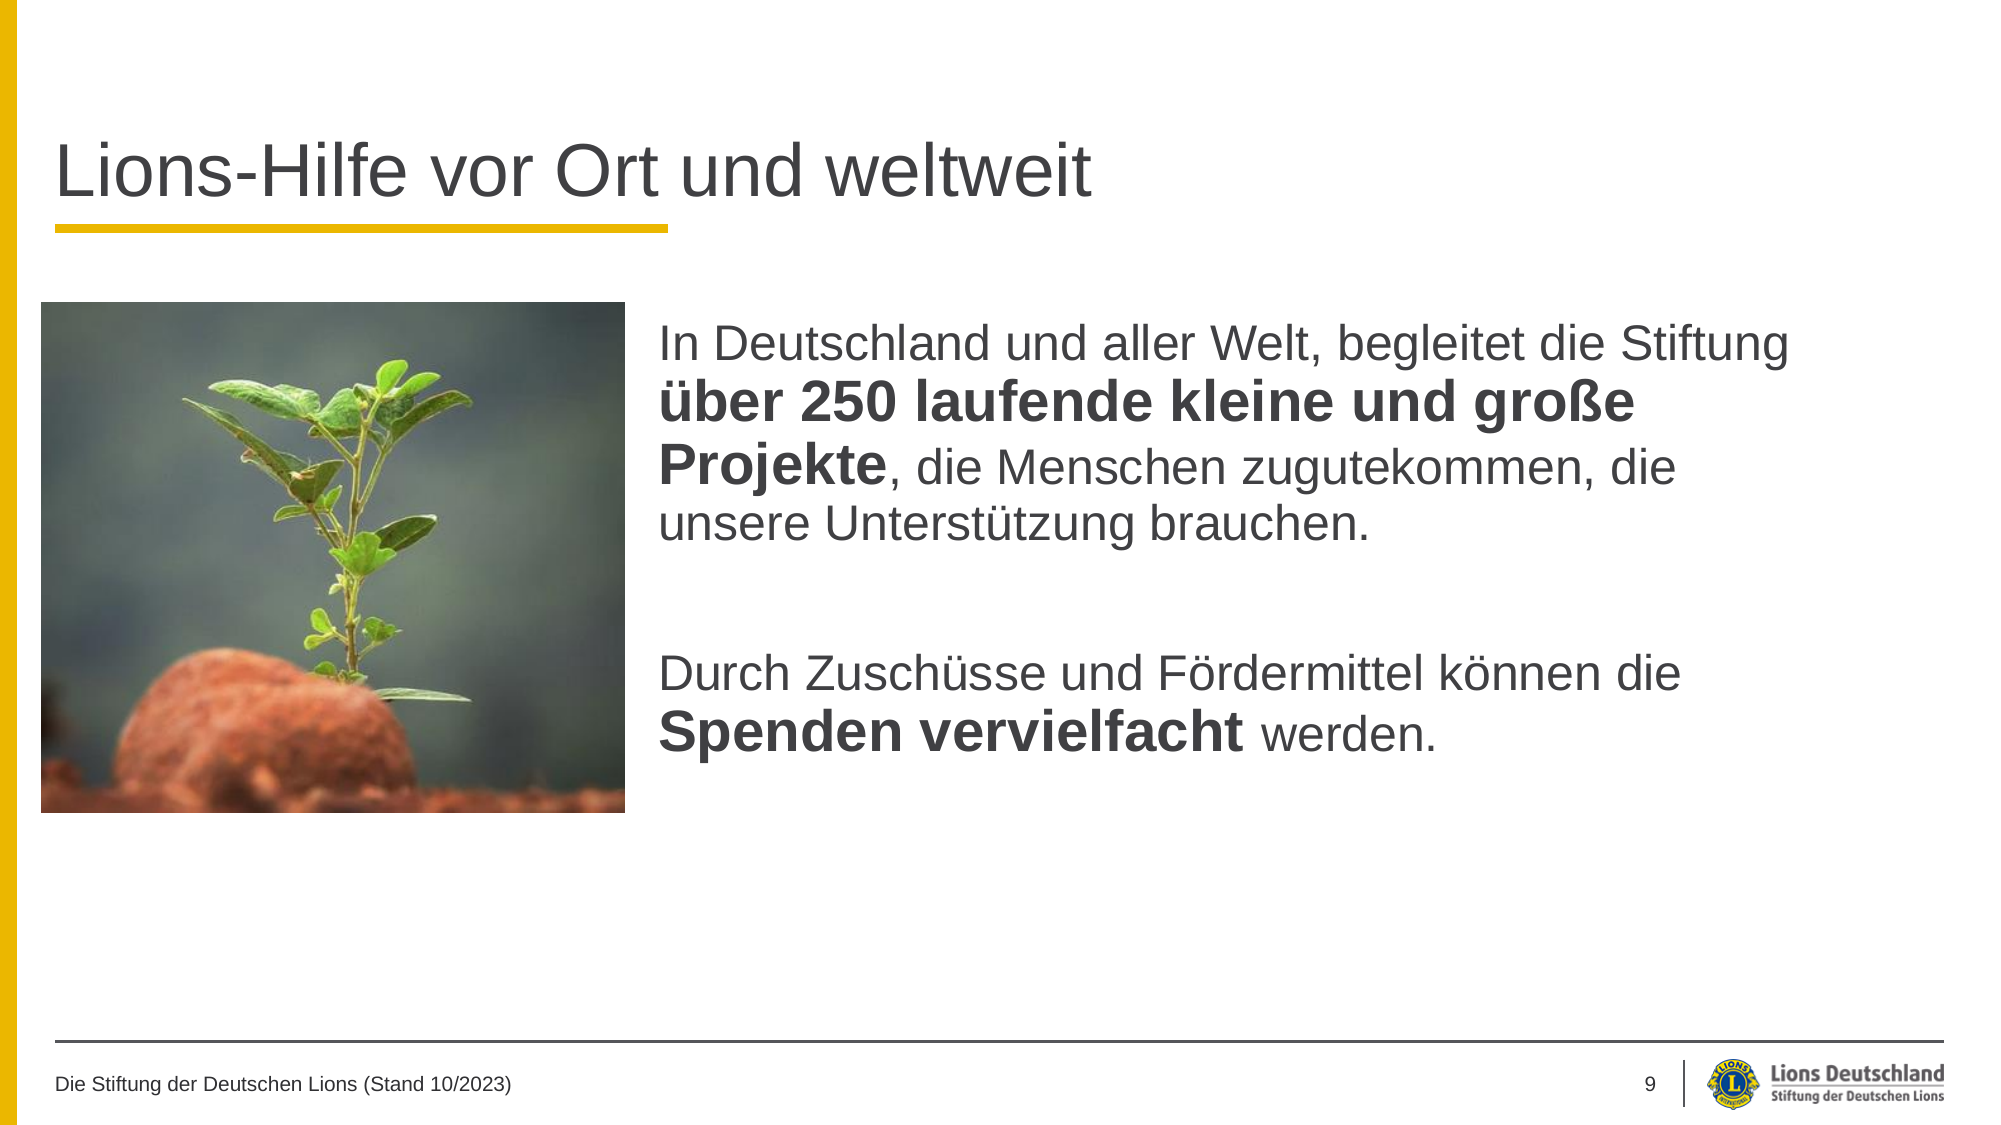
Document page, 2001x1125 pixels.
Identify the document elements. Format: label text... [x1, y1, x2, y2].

list In Deutschland und aller Welt, begleitet die Stiftung über 250 laufende kleine und große Projekte, die Menschen zugutekommen, die unsere Unterstützung brauchen. Durch Zuschüsse und Fördermittel können die Spenden vervielfacht werden. [658, 302, 1809, 1006]
picture [41, 302, 625, 813]
title Lions-Hilfe vor Ort und weltweit [54, 54, 1945, 224]
slide_number 9 [1206, 1059, 1656, 1107]
picture [1707, 1059, 1944, 1110]
footer Die Stiftung der Deutschen Lions (Stand 10/2023) [54, 1059, 932, 1107]
